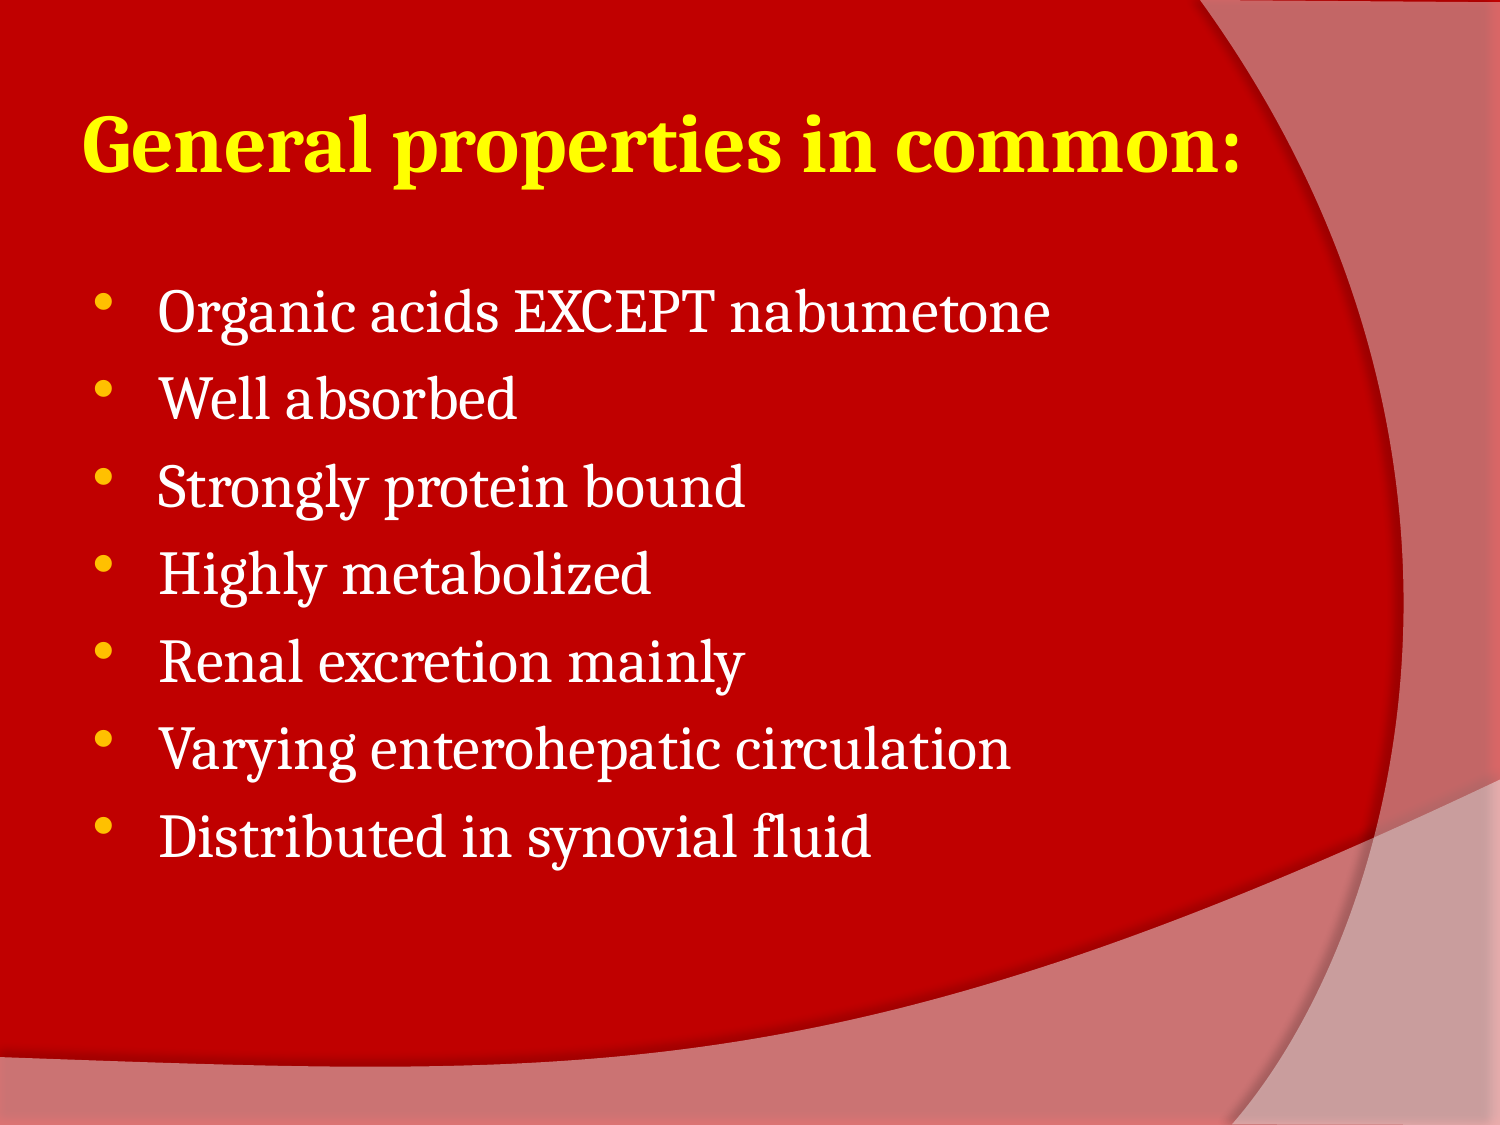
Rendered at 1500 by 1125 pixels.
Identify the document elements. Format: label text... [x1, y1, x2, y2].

title General properties in common: [75, 45, 1300, 233]
list Organic acids EXCEPT nabumetone Well absorbed Strongly protein bound Highly metabolized Renal excretion mainly Varying enterohepatic circulation Distributed in synovial fluid [75, 262, 1300, 1005]
